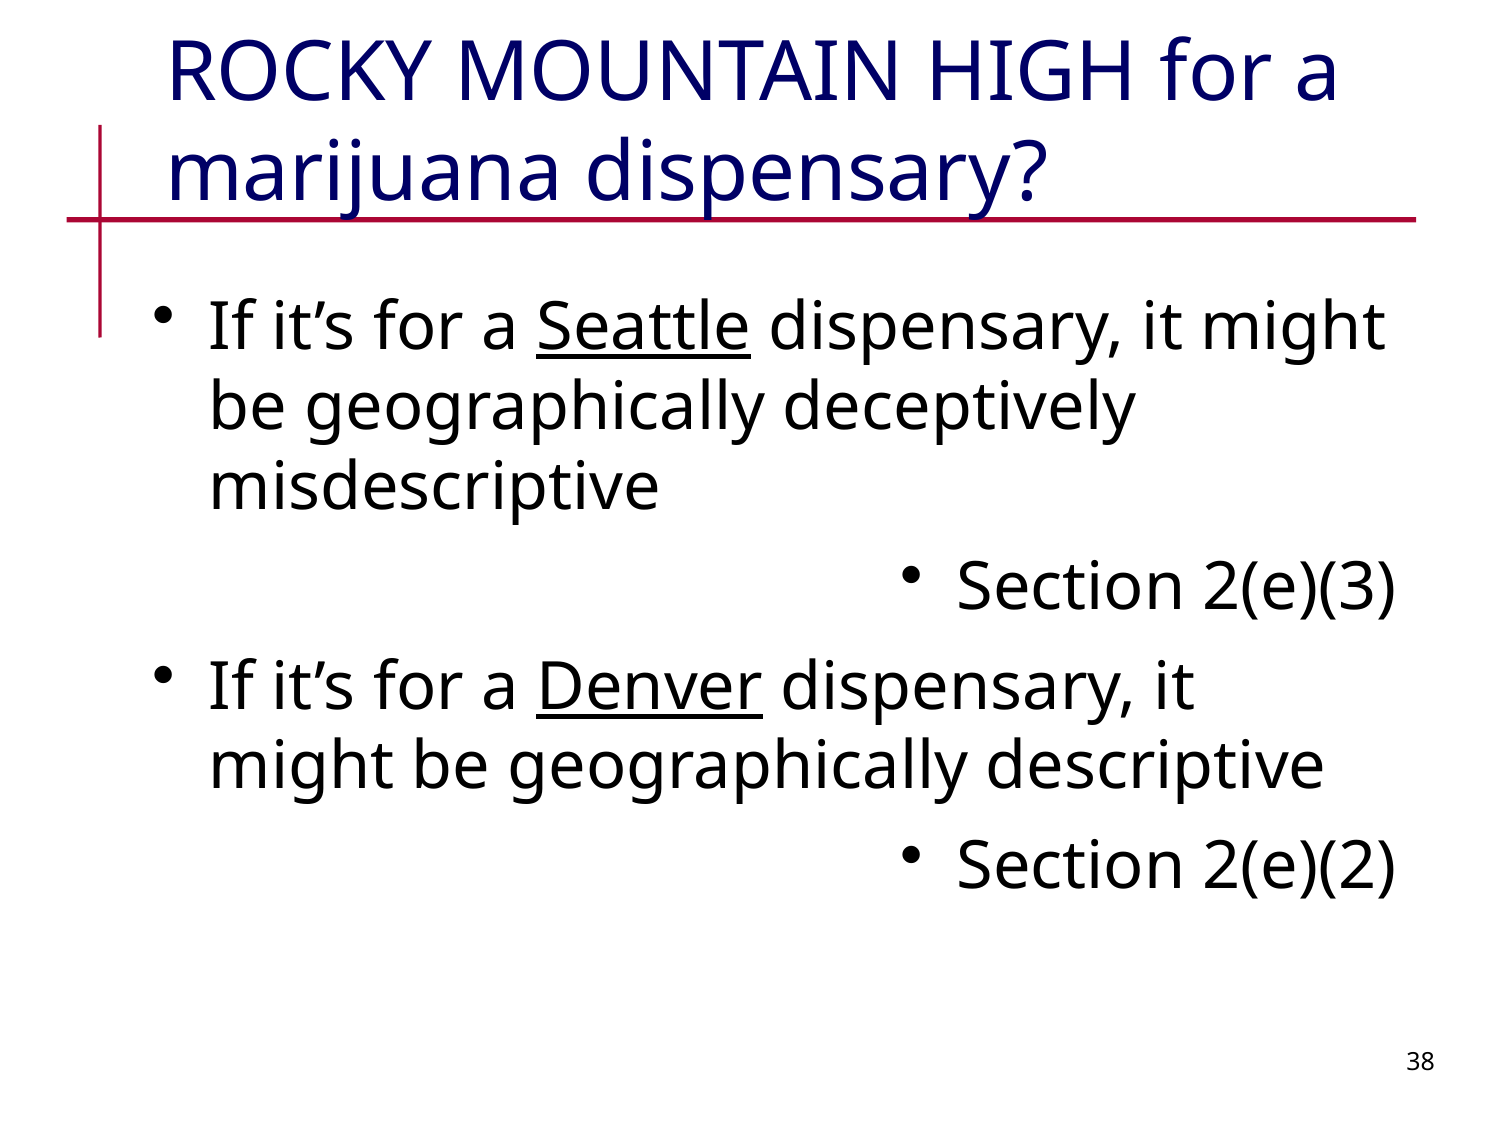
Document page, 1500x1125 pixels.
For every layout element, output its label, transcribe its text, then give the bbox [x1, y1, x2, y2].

slide_number 38 [1374, 1012, 1451, 1088]
title ROCKY MOUNTAIN HIGH for a marijuana dispensary? [150, 37, 1429, 225]
list If it’s for a Seattle dispensary, it might be geographically deceptively misdescriptive Section 2(e)(3) If it’s for a Denver dispensary, it might be geographically descriptive Section 2(e)(2) [137, 275, 1413, 975]
